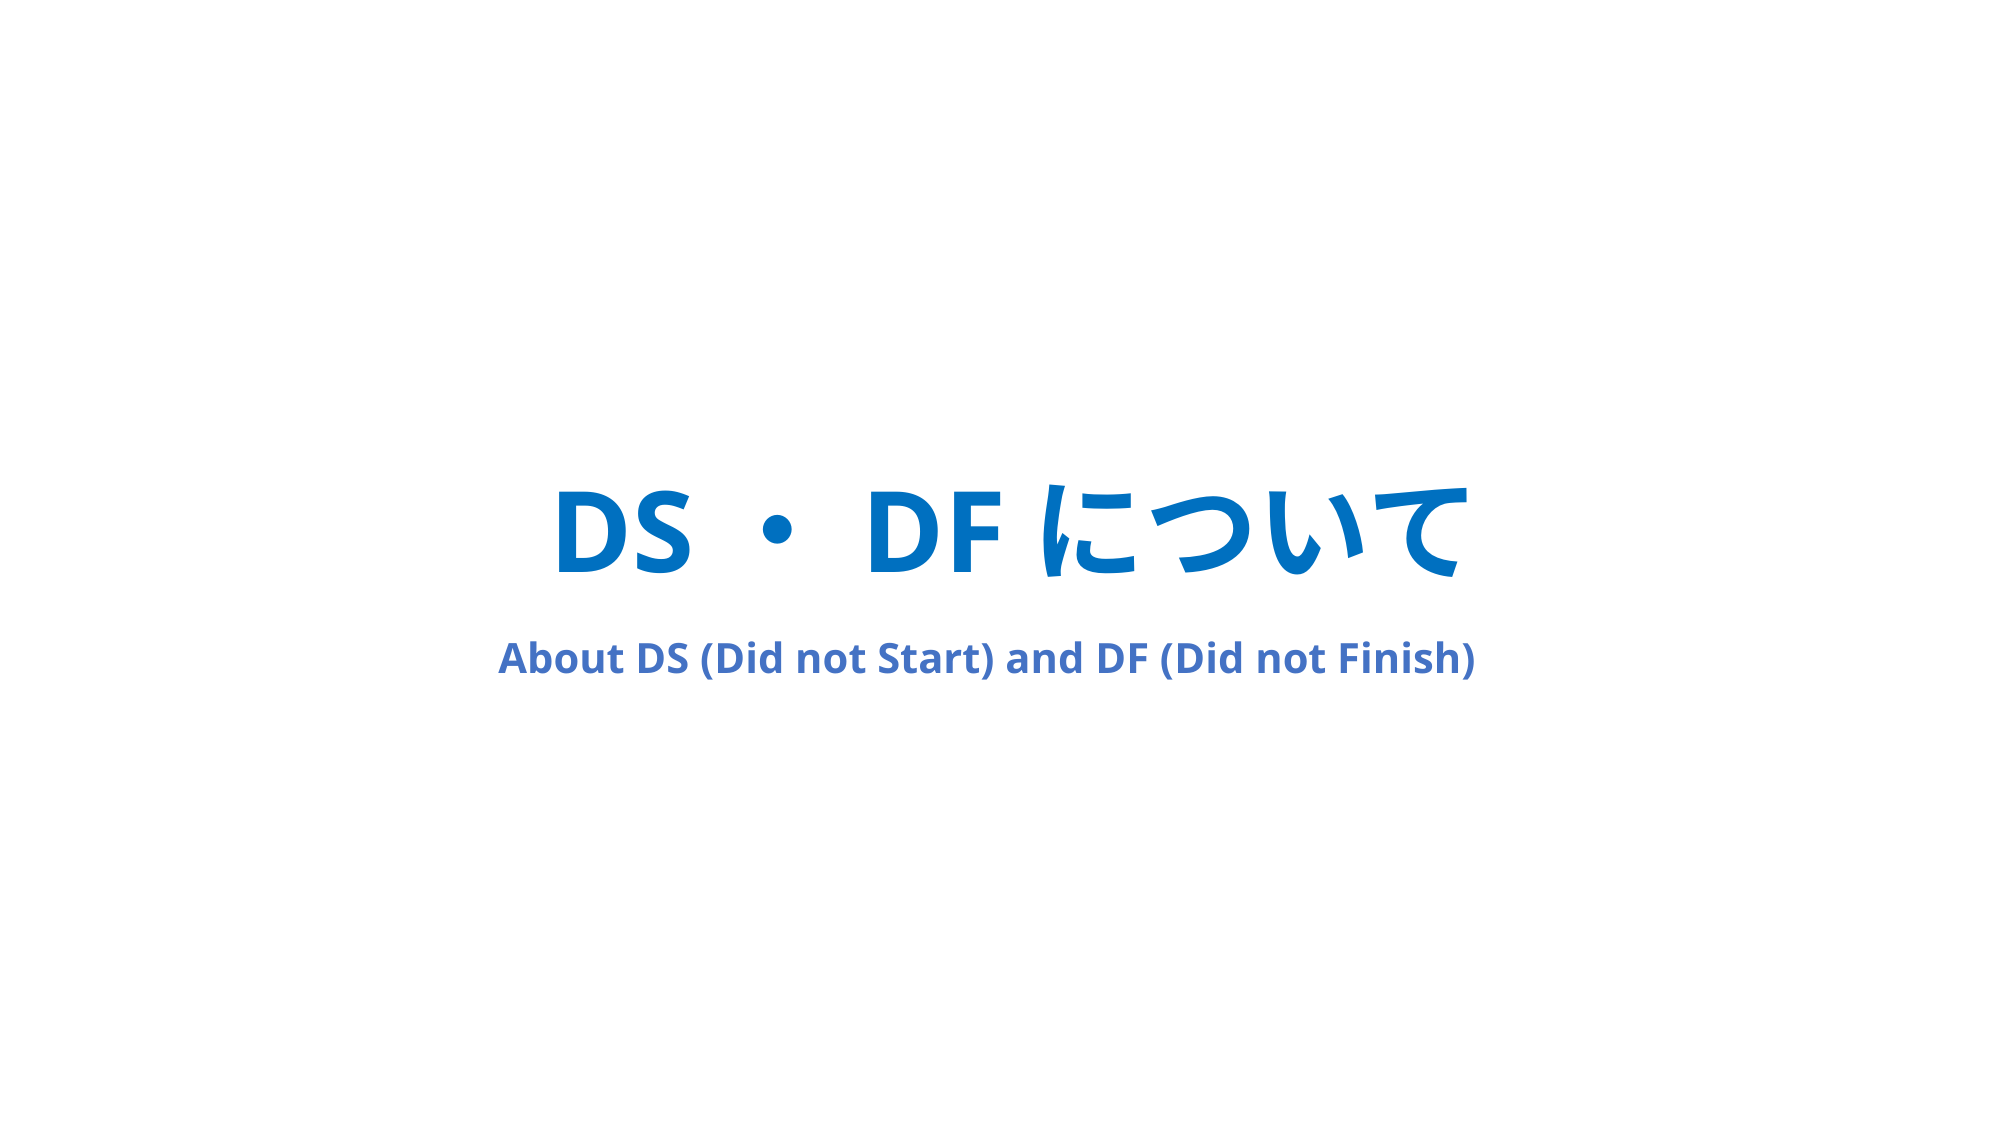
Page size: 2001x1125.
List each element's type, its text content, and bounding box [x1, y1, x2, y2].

text_box About DS (Did not Start) and DF (Did not Finish) [483, 624, 1517, 690]
text_box DS・DFについて [420, 452, 1609, 603]
